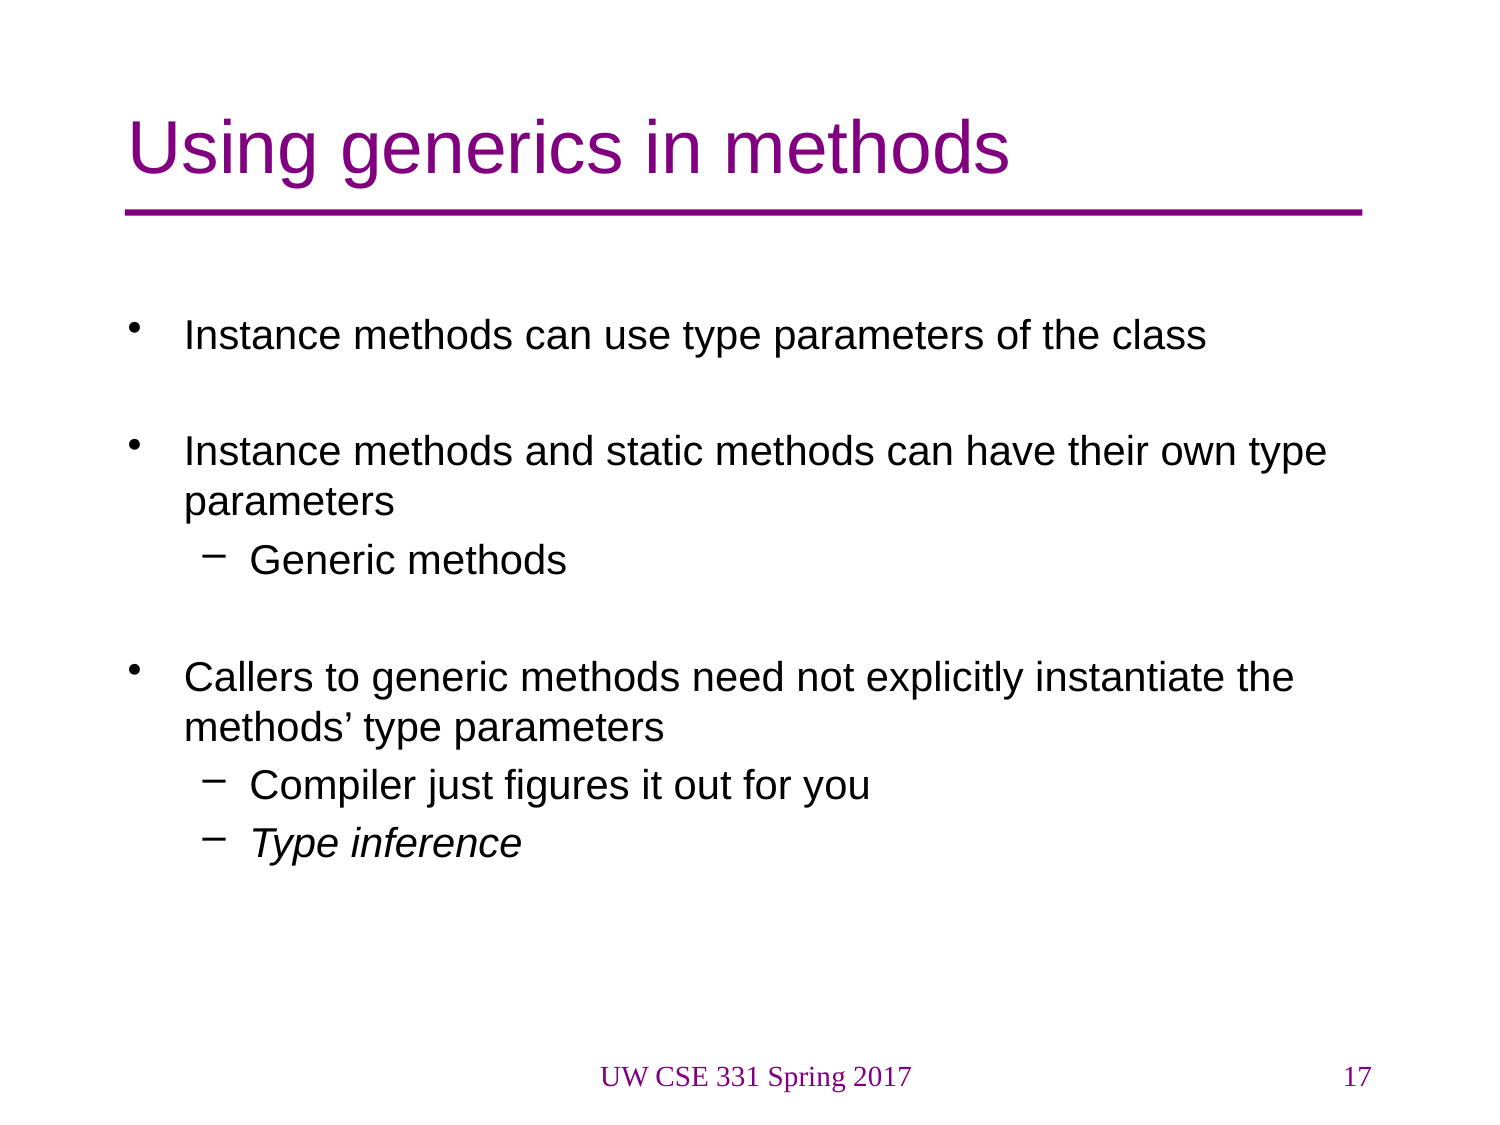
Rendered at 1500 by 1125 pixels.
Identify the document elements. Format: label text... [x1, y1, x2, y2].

slide_number 17 [1074, 1049, 1388, 1125]
footer UW CSE 331 Spring 2017 [474, 1049, 1038, 1125]
list Instance methods can use type parameters of the class Instance methods and static methods can have their own type parameters Generic methods Callers to generic methods need not explicitly instantiate the methods’ type parameters Compiler just figures it out for you Type inference [112, 299, 1388, 925]
title Using generics in methods [112, 50, 1388, 238]
